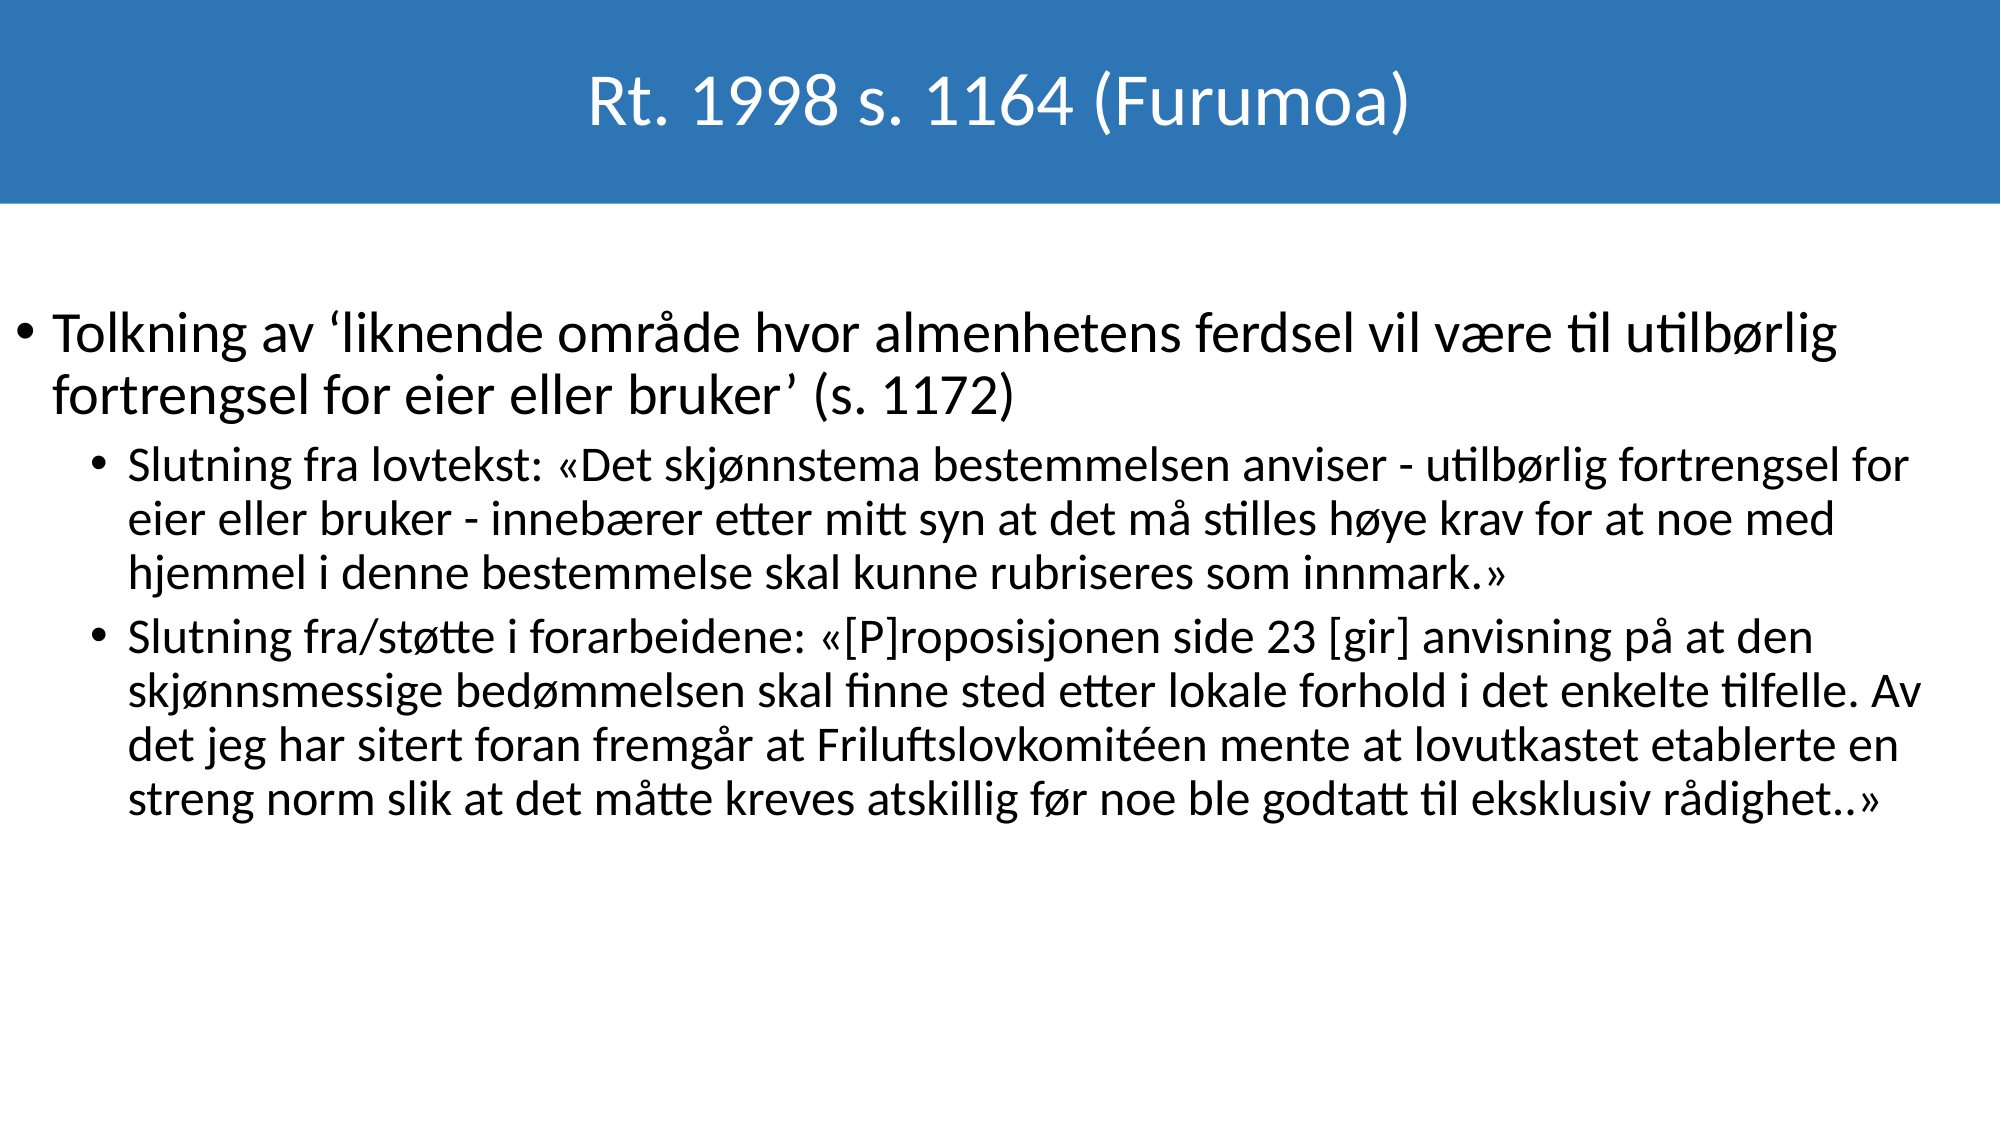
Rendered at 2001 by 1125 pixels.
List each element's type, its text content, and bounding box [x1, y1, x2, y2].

text_box Rt. 1998 s. 1164 (Furumoa) [0, 0, 2000, 204]
list Tolkning av ‘liknende område hvor almenhetens ferdsel vil være til utilbørlig fortrengsel for eier eller bruker’ (s. 1172) Slutning fra lovtekst: «Det skjønnstema bestemmelsen anviser - utilbørlig fortrengsel for eier eller bruker - innebærer etter mitt syn at det må stilles høye krav for at noe med hjemmel i denne bestemmelse skal kunne rubriseres som innmark.» Slutning fra/støtte i forarbeidene: «[P]roposisjonen side 23 [gir] anvisning på at den skjønnsmessige bedømmelsen skal finne sted etter lokale forhold i det enkelte tilfelle. Av det jeg har sitert foran fremgår at Friluftslovkomitéen mente at lovutkastet etablerte en streng norm slik at det måtte kreves atskillig før noe ble godtatt til eksklusiv rådighet..» [0, 204, 2000, 1125]
